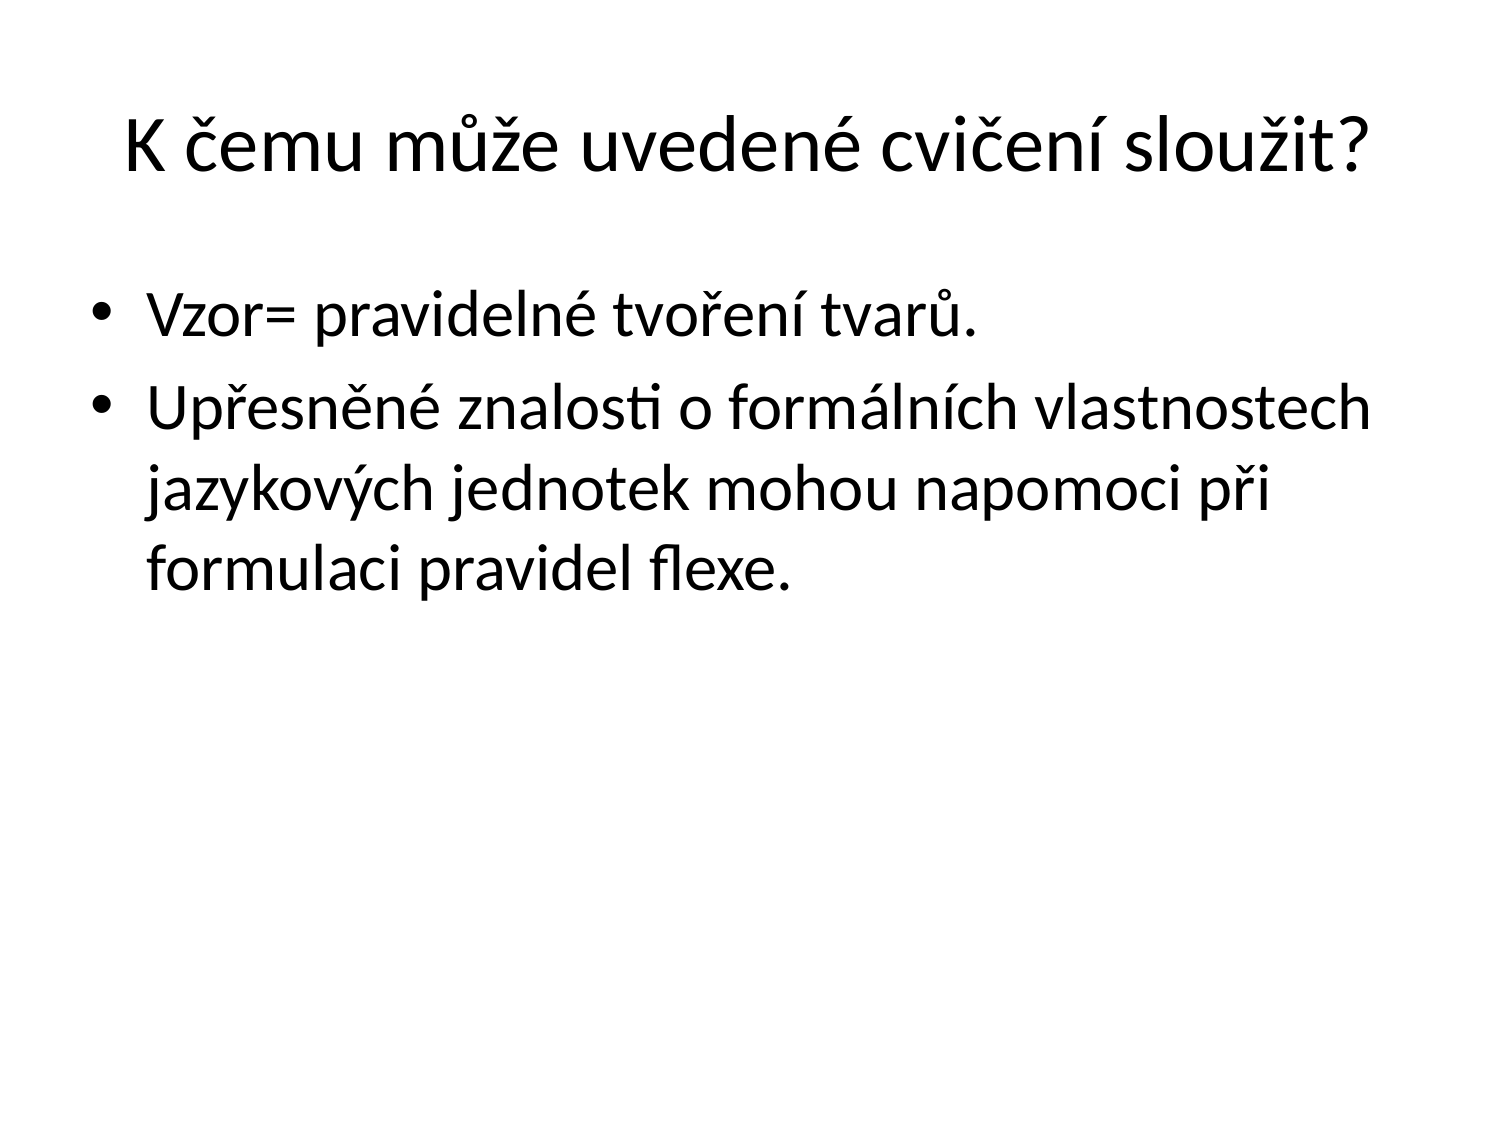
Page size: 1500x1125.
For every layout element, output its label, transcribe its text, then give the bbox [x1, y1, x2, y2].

title K čemu může uvedené cvičení sloužit? [75, 45, 1425, 233]
list Vzor= pravidelné tvoření tvarů. Upřesněné znalosti o formálních vlastnostech jazykových jednotek mohou napomoci při formulaci pravidel flexe. [75, 262, 1425, 1005]
